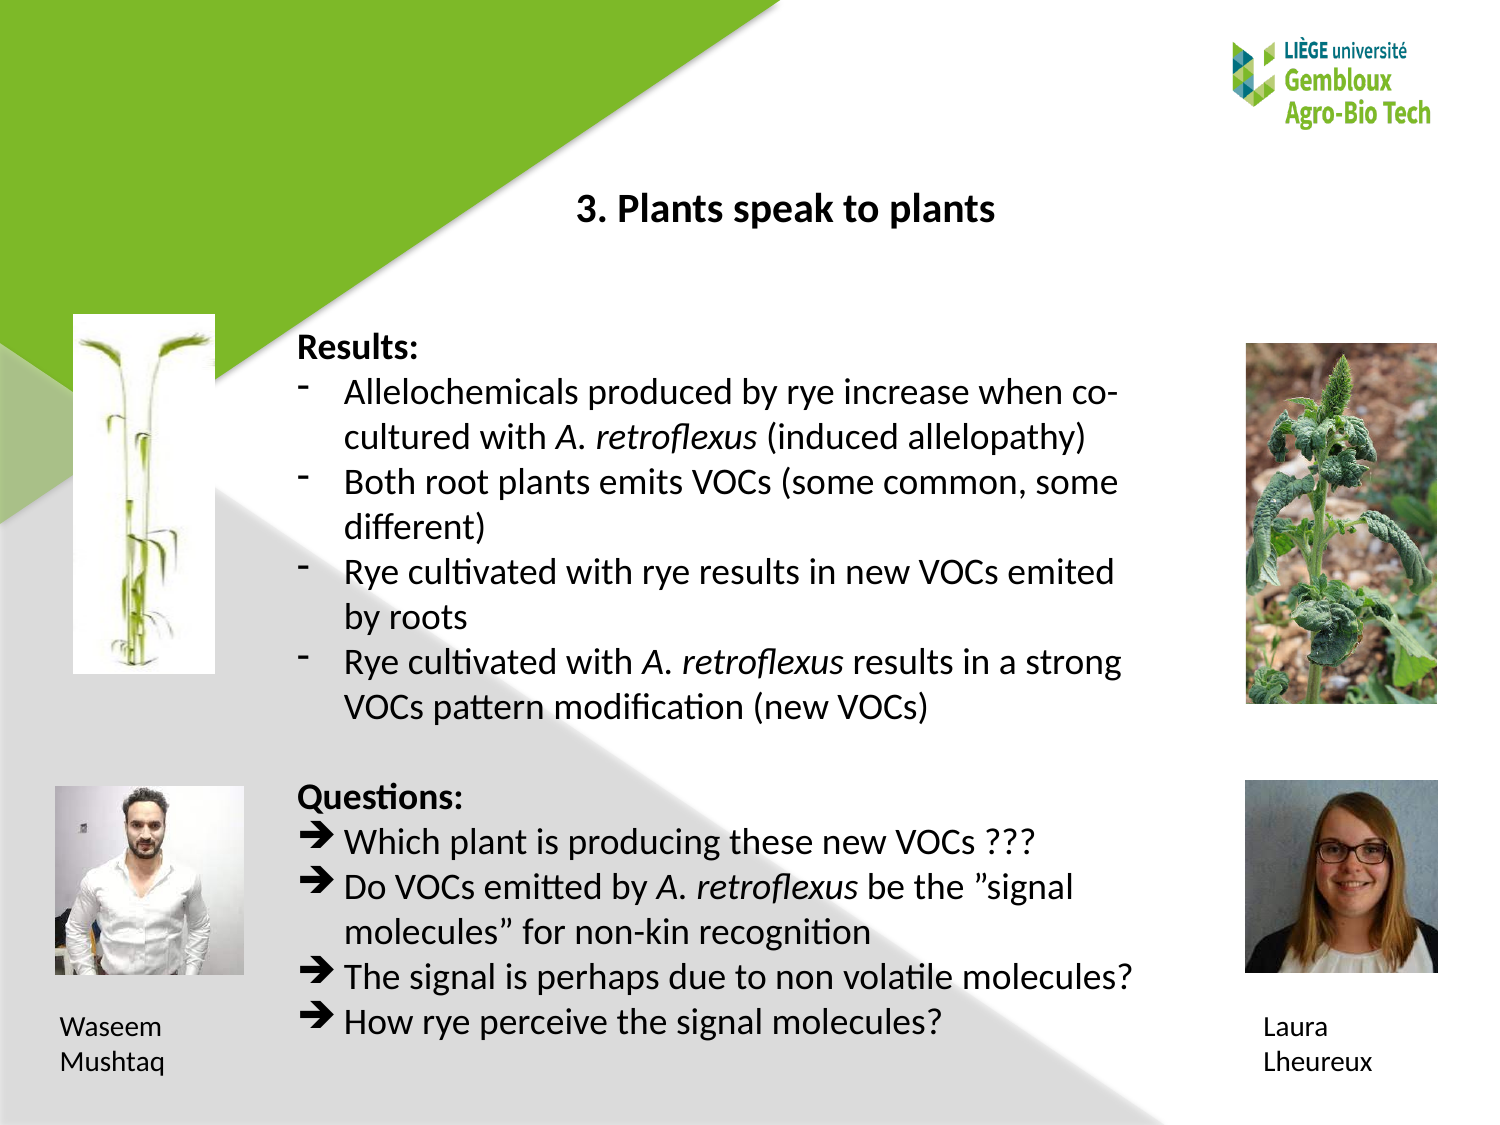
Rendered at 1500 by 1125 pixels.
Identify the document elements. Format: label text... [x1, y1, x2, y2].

picture [55, 786, 244, 975]
text_box Laura Lheureux [1248, 999, 1447, 1085]
picture [1245, 780, 1439, 974]
picture [72, 314, 215, 674]
text_box Waseem Mushtaq [44, 999, 244, 1085]
picture [1245, 343, 1438, 704]
text_box Results: Allelochemicals produced by rye increase when co-cultured with A. retroflexus (induced allelopathy) Both root plants emits VOCs (some common, some different) Rye cultivated with rye results in new VOCs emited by roots Rye cultivated with A. retroflexus results in a strong VOCs pattern modification (new VOCs) Questions: Which plant is producing these new VOCs ??? Do VOCs emitted by A. retroflexus be the ”signal molecules” for non-kin recognition The signal is perhaps due to non volatile molecules? How rye perceive the signal molecules? [282, 314, 1169, 1125]
text_box 3. Plants speak to plants [560, 173, 1500, 239]
picture [1214, 17, 1448, 147]
